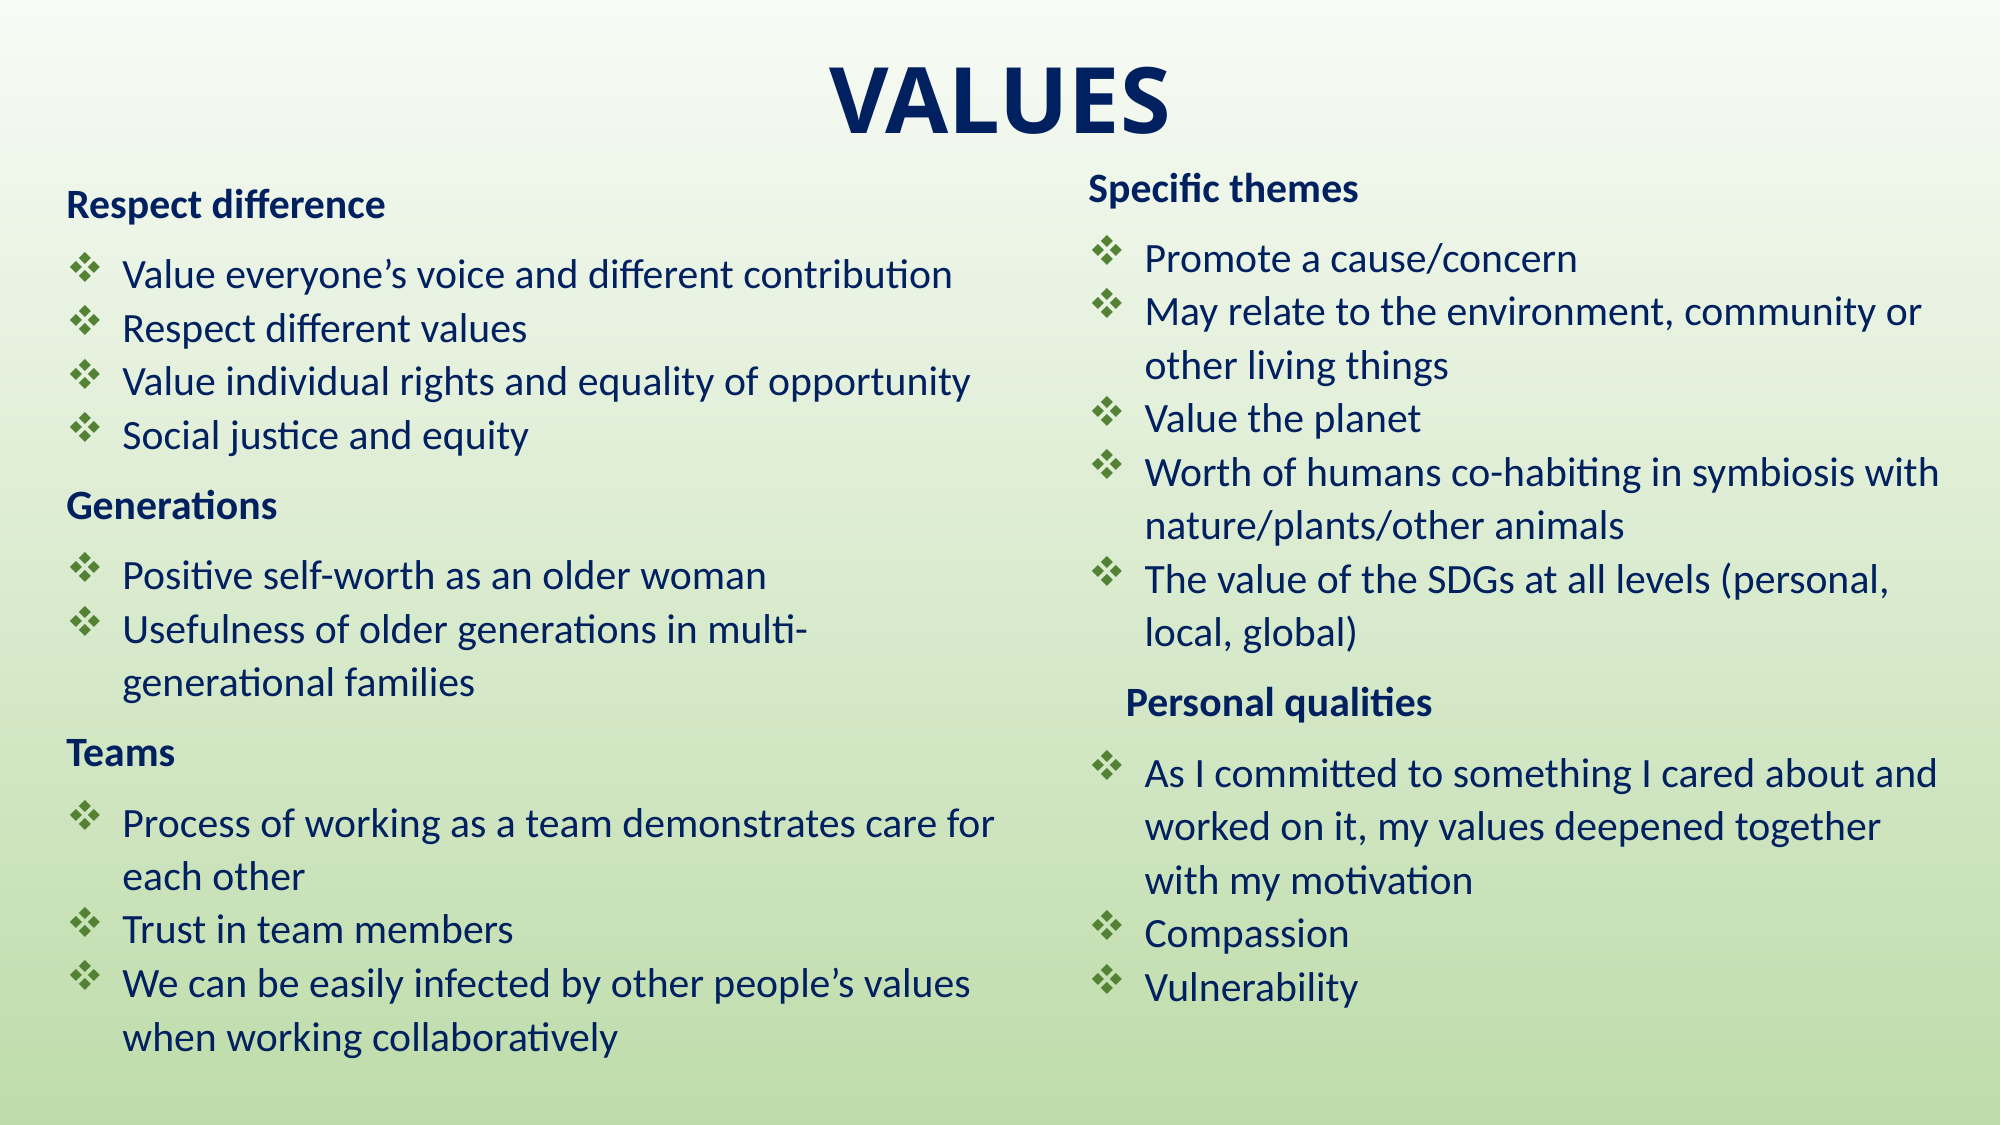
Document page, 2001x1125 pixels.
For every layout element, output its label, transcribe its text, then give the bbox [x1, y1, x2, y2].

text_box Specific themes Promote a cause/concern May relate to the environment, community or other living things Value the planet Worth of humans co-habiting in symbiosis with nature/plants/other animals The value of the SDGs at all levels (personal, local, global) Personal qualities As I committed to something I cared about and worked on it, my values deepened together with my motivation Compassion Vulnerability [1073, 87, 1978, 1017]
text_box Respect difference Value everyone’s voice and different contribution Respect different values Value individual rights and equality of opportunity Social justice and equity Generations Positive self-worth as an older woman Usefulness of older generations in multi-generational families Teams Process of working as a team demonstrates care for each other Trust in team members We can be easily infected by other people’s values when working collaboratively [51, 166, 1018, 1067]
title VALUES [137, 40, 1863, 167]
